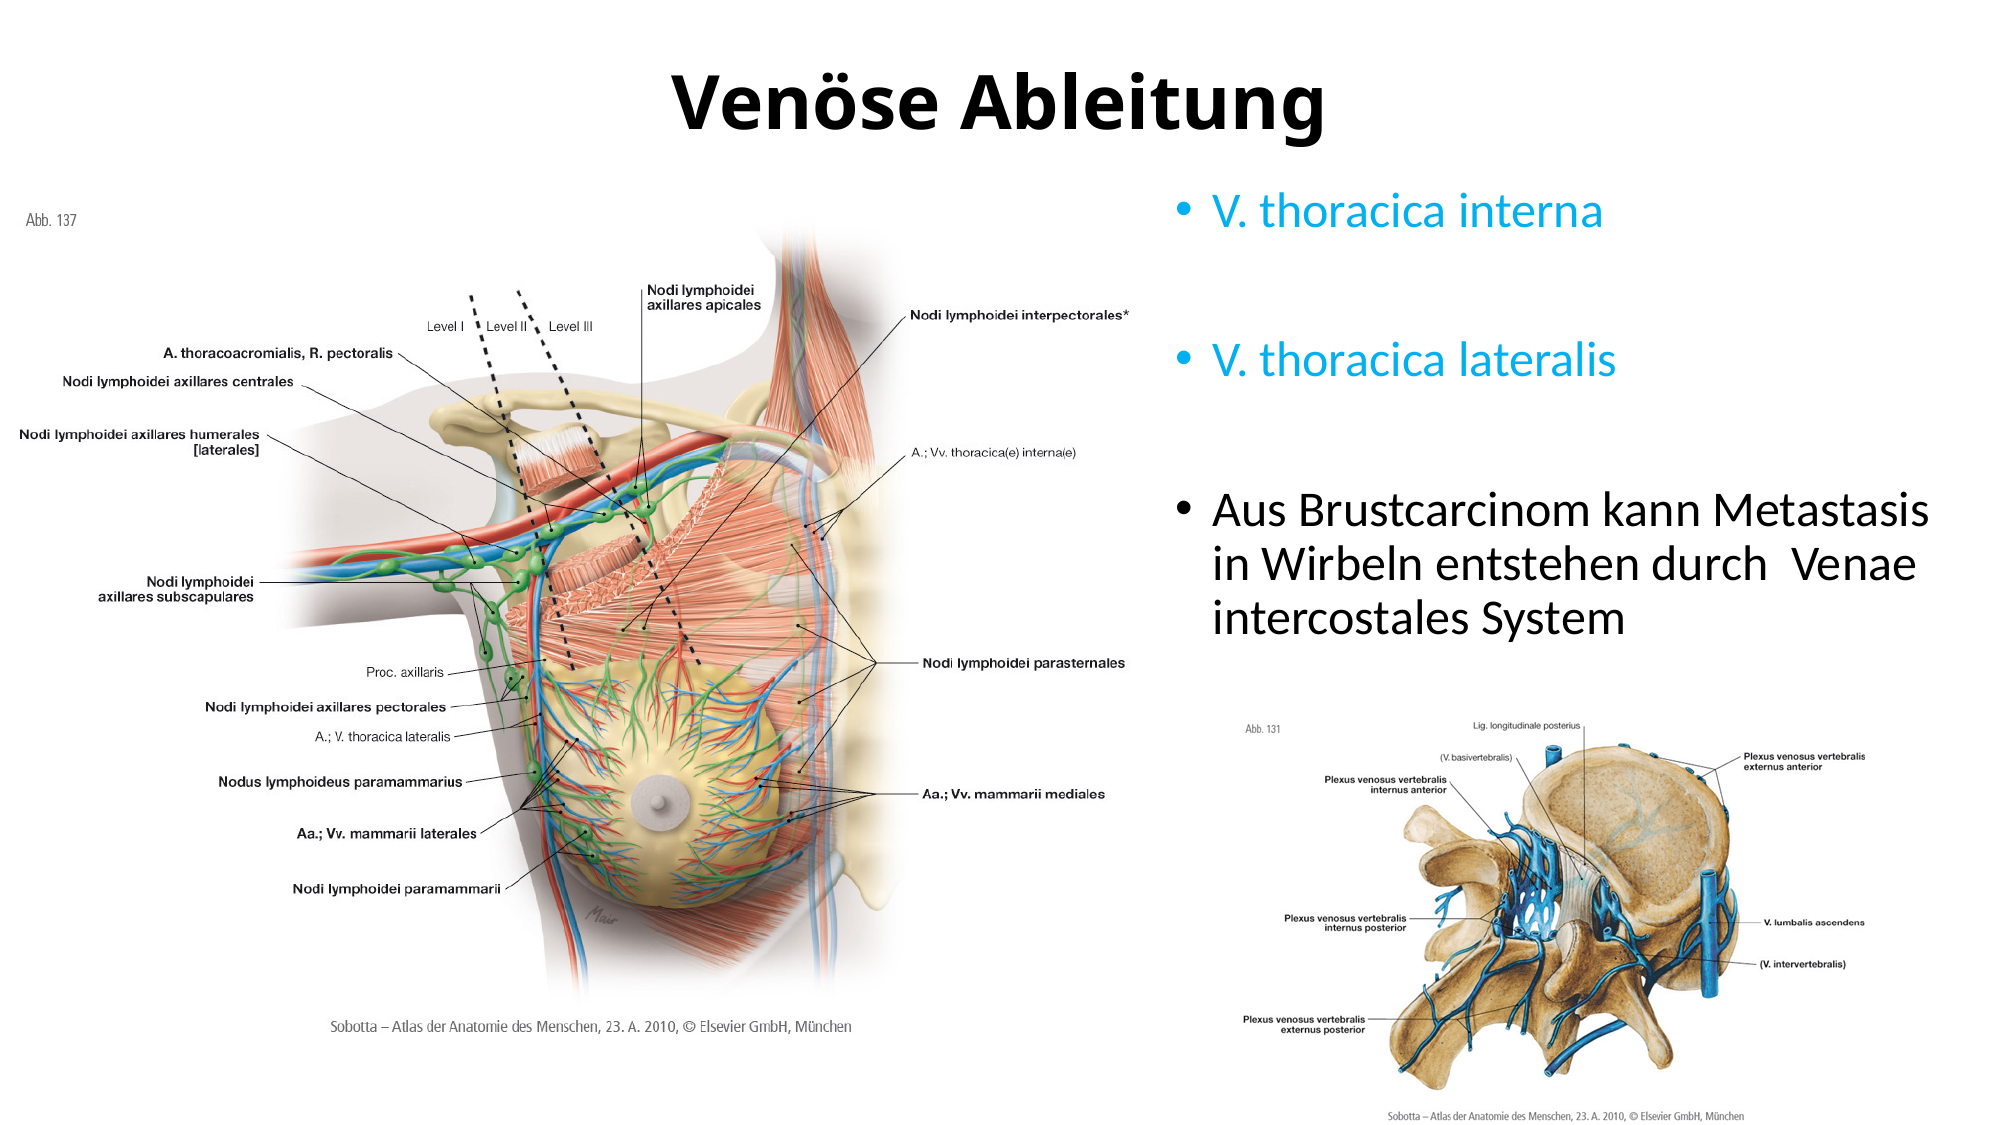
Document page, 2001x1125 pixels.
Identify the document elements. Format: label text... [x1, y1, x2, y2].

picture [1243, 721, 1865, 1125]
picture [19, 205, 1133, 1046]
text_box Venöse Ableitung [137, 37, 1863, 255]
text_box V. thoracica interna V. thoracica lateralis Aus Brustcarcinom kann Metastasis in Wirbeln entstehen durch Venae intercostales System [1160, 176, 1971, 891]
